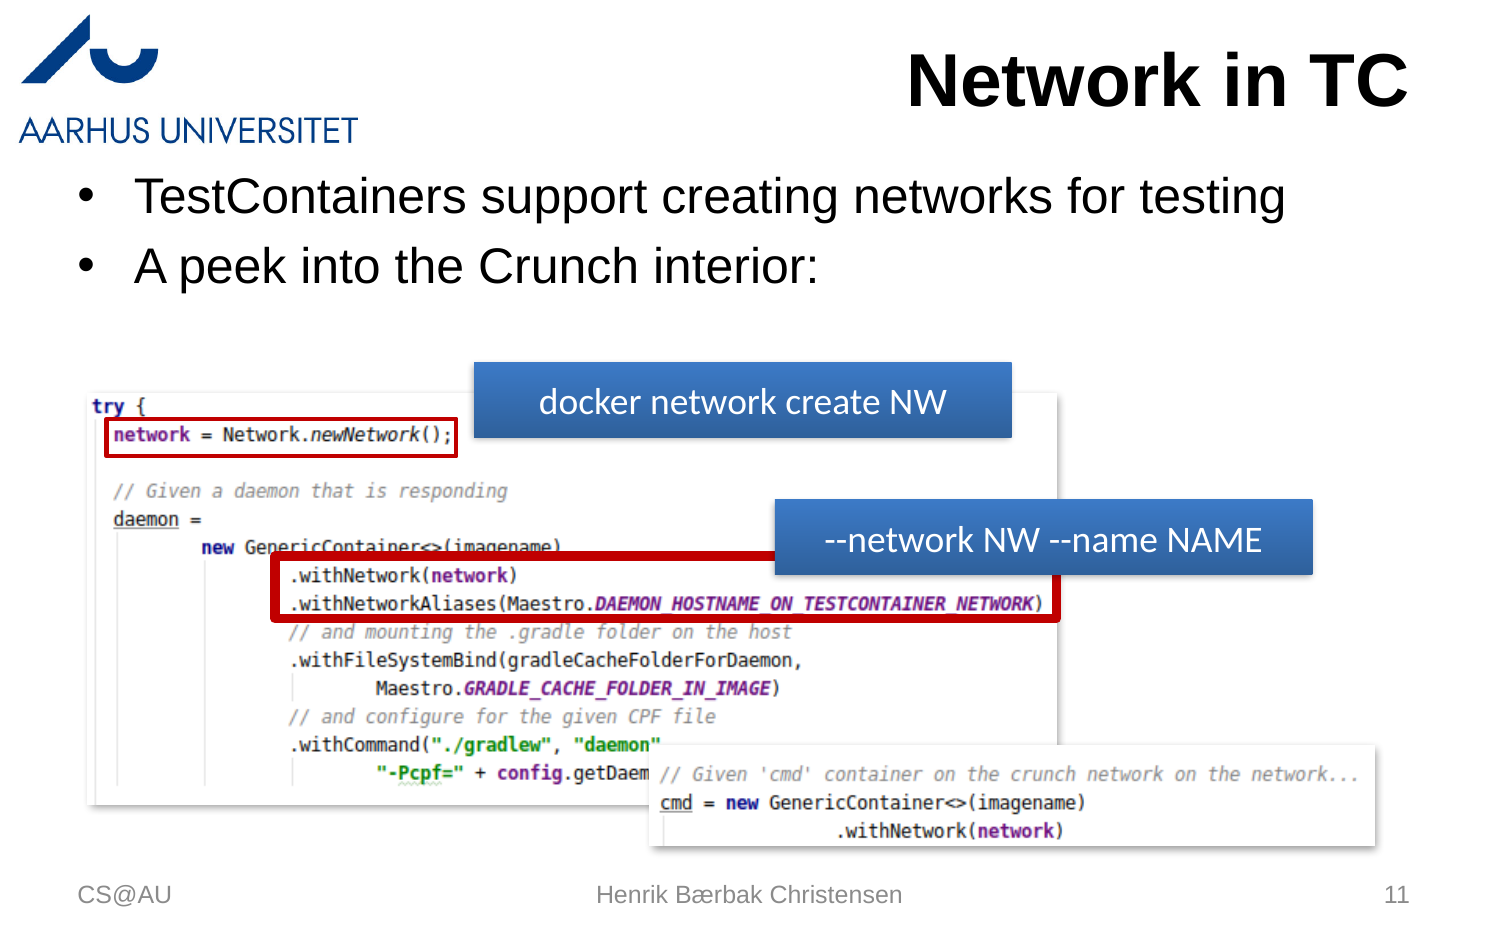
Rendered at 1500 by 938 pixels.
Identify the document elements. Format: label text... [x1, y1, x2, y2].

list TestContainers support creating networks for testing A peek into the Crunch interior: [62, 156, 1425, 865]
text_box --network NW --name NAME [1060, 499, 1313, 575]
slide_number 11 [1074, 868, 1425, 919]
title Network in TC [75, 27, 1425, 125]
picture [14, 9, 358, 146]
picture [87, 393, 1375, 846]
footer Henrik Bærbak Christensen [512, 868, 988, 919]
text_box docker network create NW [474, 362, 1012, 392]
slide_number CS@AU [62, 868, 413, 919]
